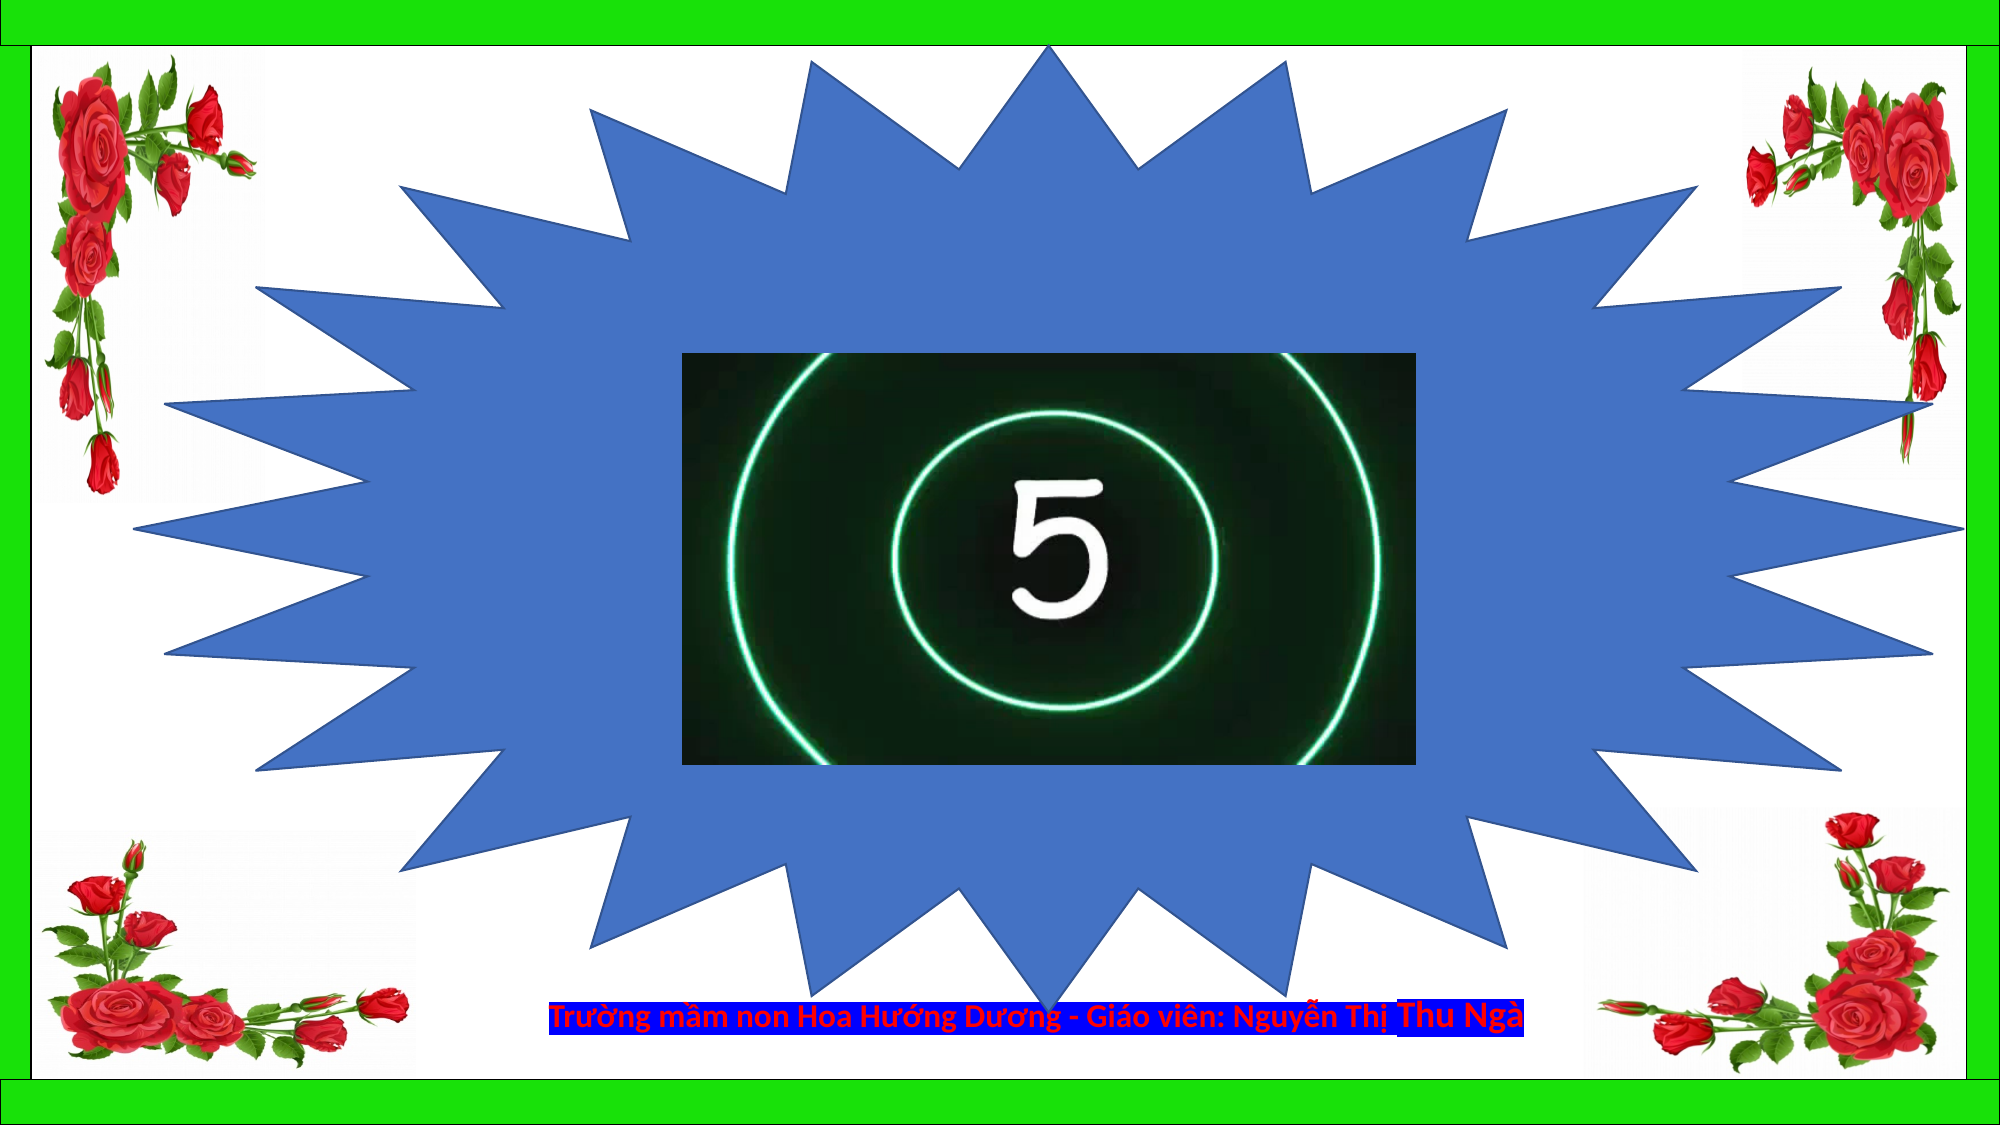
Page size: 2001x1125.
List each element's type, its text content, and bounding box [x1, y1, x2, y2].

text_box [0, 46, 31, 160]
text_box Trường mầm non Hoa Hướng Dương - Giáo viên: Nguyễn Thị Thu Ngà [417, 982, 1583, 1042]
picture [0, 47, 379, 502]
text_box [1966, 46, 2000, 1079]
text_box [0, 390, 31, 1079]
picture [1742, 48, 1965, 480]
text_box [132, 43, 1965, 1015]
picture [35, 830, 417, 1078]
text_box [0, 1079, 1639, 1125]
picture [1584, 752, 1965, 1125]
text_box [681, 352, 1416, 766]
text_box [1909, 1079, 2000, 1125]
text_box [0, 0, 2000, 46]
